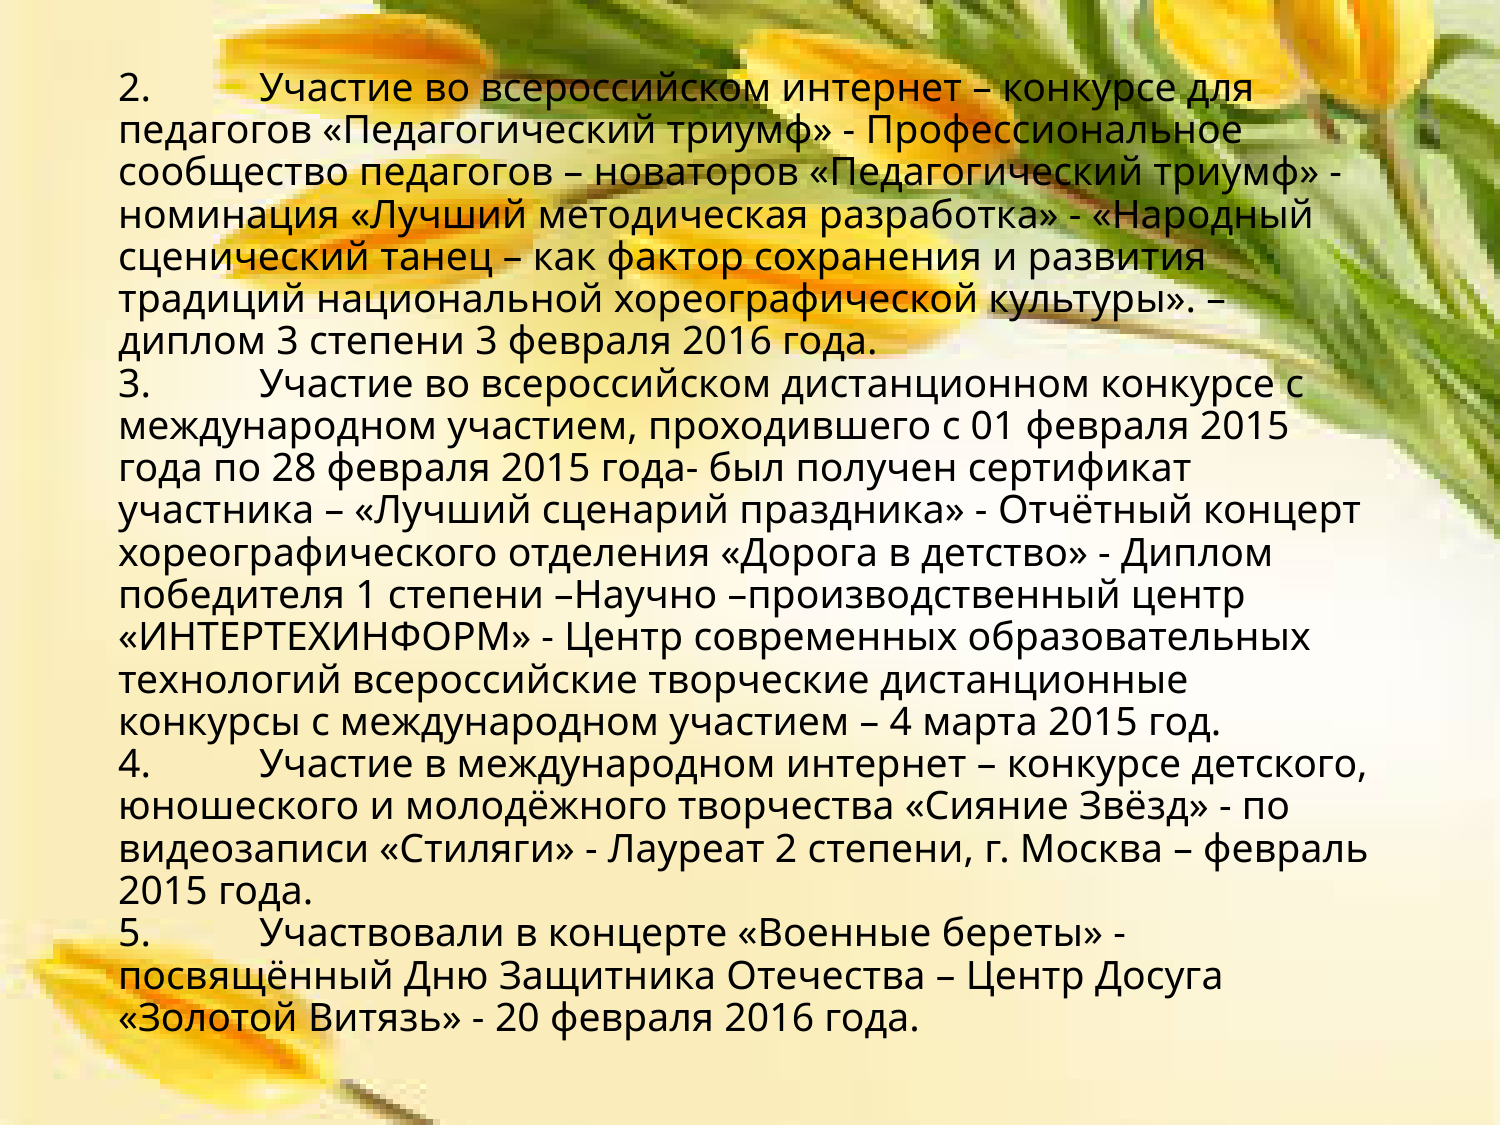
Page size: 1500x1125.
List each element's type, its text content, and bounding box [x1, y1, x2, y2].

picture [0, 0, 1500, 1125]
title 2. Участие во всероссийском интернет – конкурсе для педагогов «Педагогический триумф» - Профессиональное сообщество педагогов – новаторов «Педагогический триумф» - номинация «Лучший методическая разработка» - «Народный сценический танец – как фактор сохранения и развития традиций национальной хореографической культуры». – диплом 3 степени 3 февраля 2016 года. 3. Участие во всероссийском дистанционном конкурсе с международном участием, проходившего с 01 февраля 2015 года по 28 февраля 2015 года- был получен сертификат участника – «Лучший сценарий праздника» - Отчётный концерт хореографического отделения «Дорога в детство» - Диплом победителя 1 степени –Научно –производственный центр «ИНТЕРТЕХИНФОРМ» - Центр современных образовательных технологий всероссийские творческие дистанционные конкурсы с международном участием – 4 марта 2015 год. 4. Участие в международном интернет – конкурсе детского, юношеского и молодёжного творчества «Сияние Звёзд» - по видеозаписи «Стиляги» - Лауреат 2 степени, г. Москва – февраль 2015 года. 5. Участвовали в концерте «Военные береты» - посвящённый Дню Защитника Отечества – Центр Досуга «Золотой Витязь» - 20 февраля 2016 года. [103, 59, 1397, 1125]
